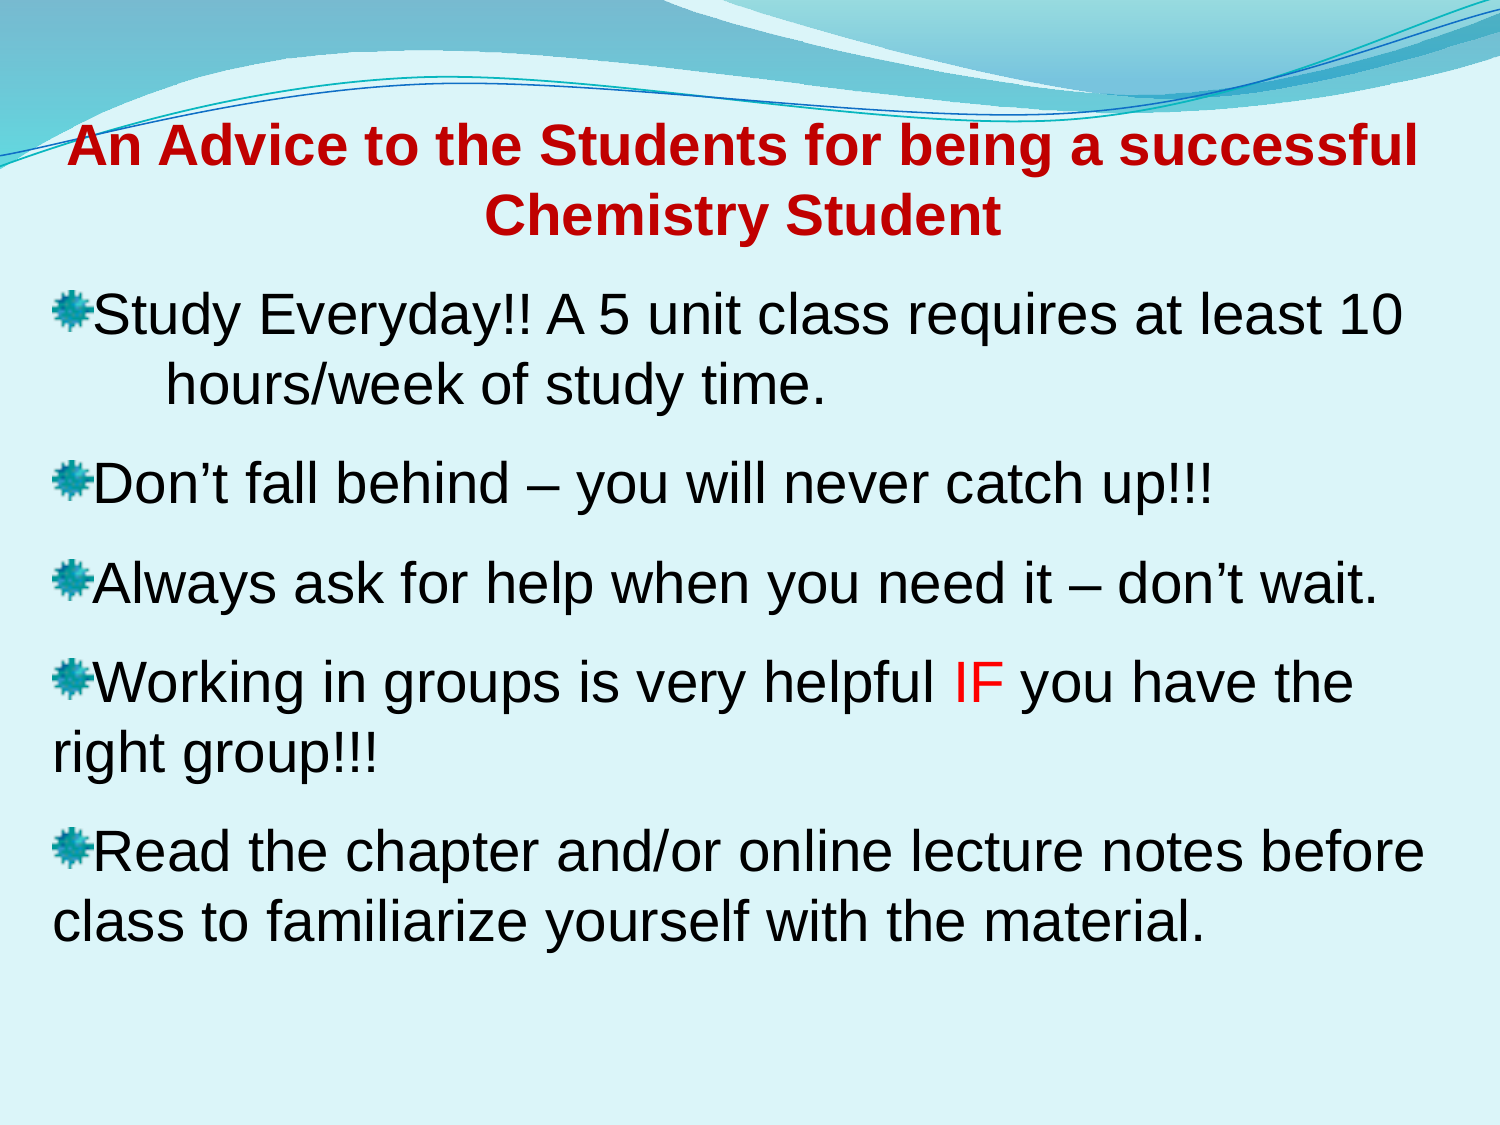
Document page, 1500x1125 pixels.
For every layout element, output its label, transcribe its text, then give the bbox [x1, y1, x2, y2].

picture [52, 827, 94, 869]
picture [52, 559, 94, 601]
picture [52, 658, 94, 700]
text_box An Advice to the Students for being a successful Chemistry Student Study Everyday!! A 5 unit class requires at least 10 hours/week of study time. Don’t fall behind – you will never catch up!!! Always ask for help when you need it – don’t wait. Working in groups is very helpful IF you have the right group!!! Read the chapter and/or online lecture notes before class to familiarize yourself with the material. [37, 99, 1450, 961]
picture [52, 290, 94, 332]
picture [52, 460, 94, 501]
